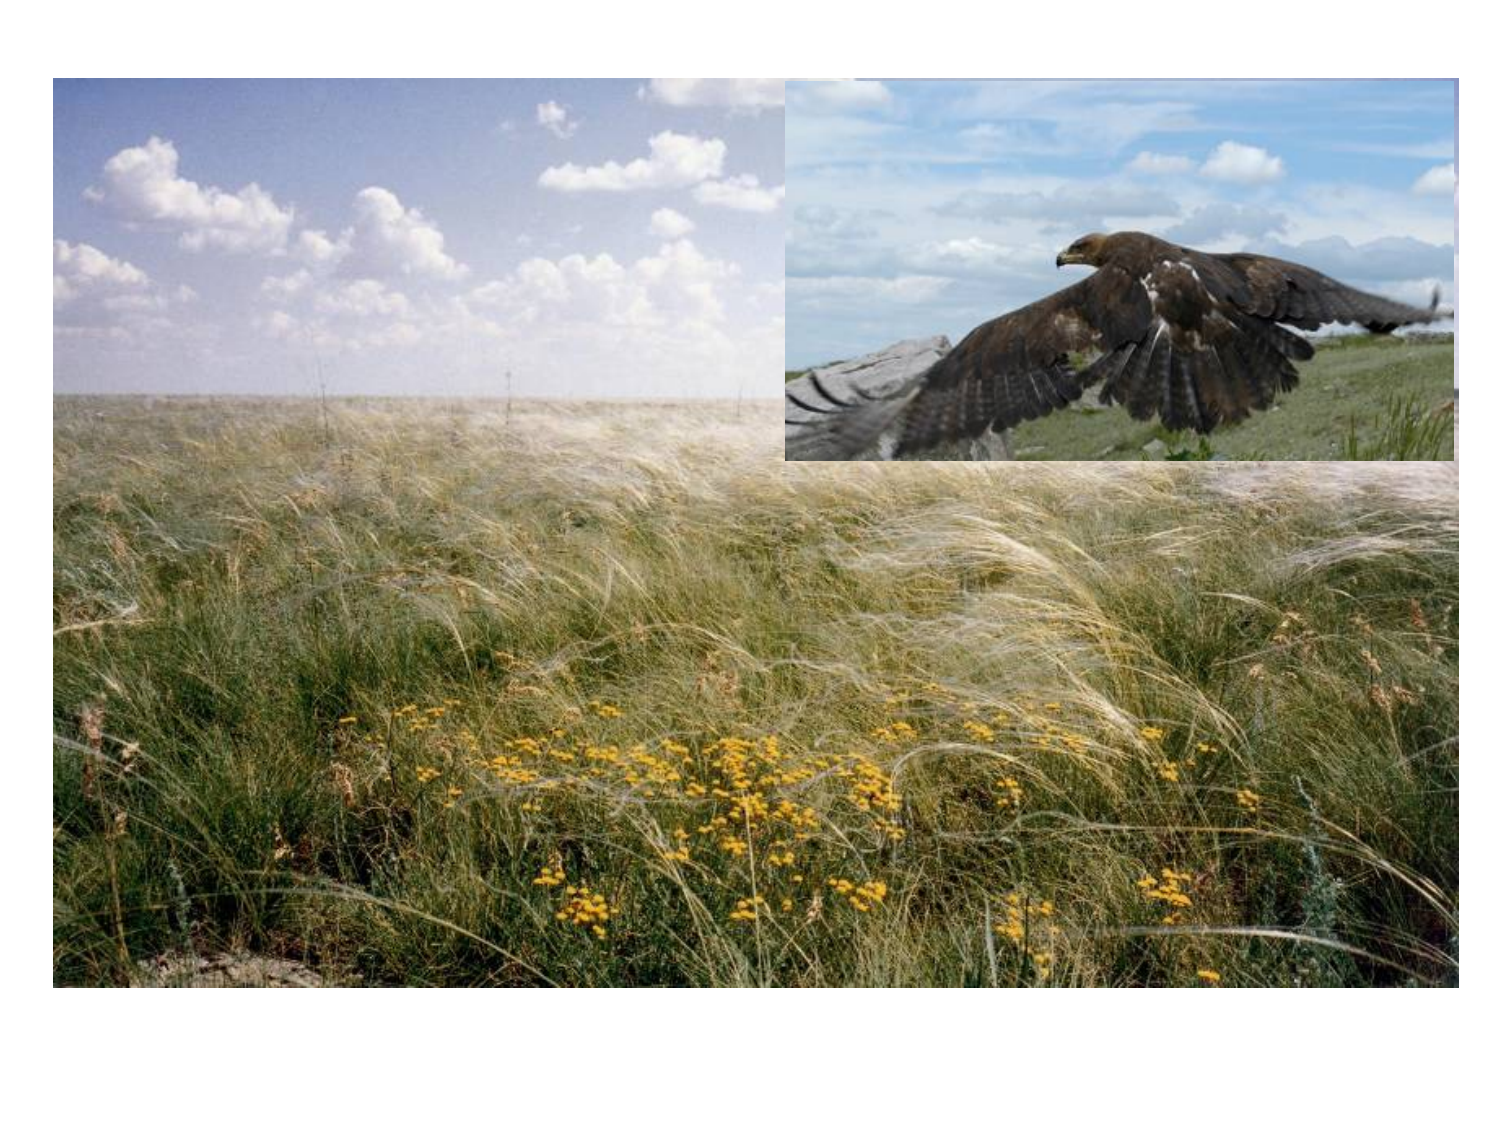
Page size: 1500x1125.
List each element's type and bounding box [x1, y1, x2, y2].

picture [52, 77, 1460, 989]
